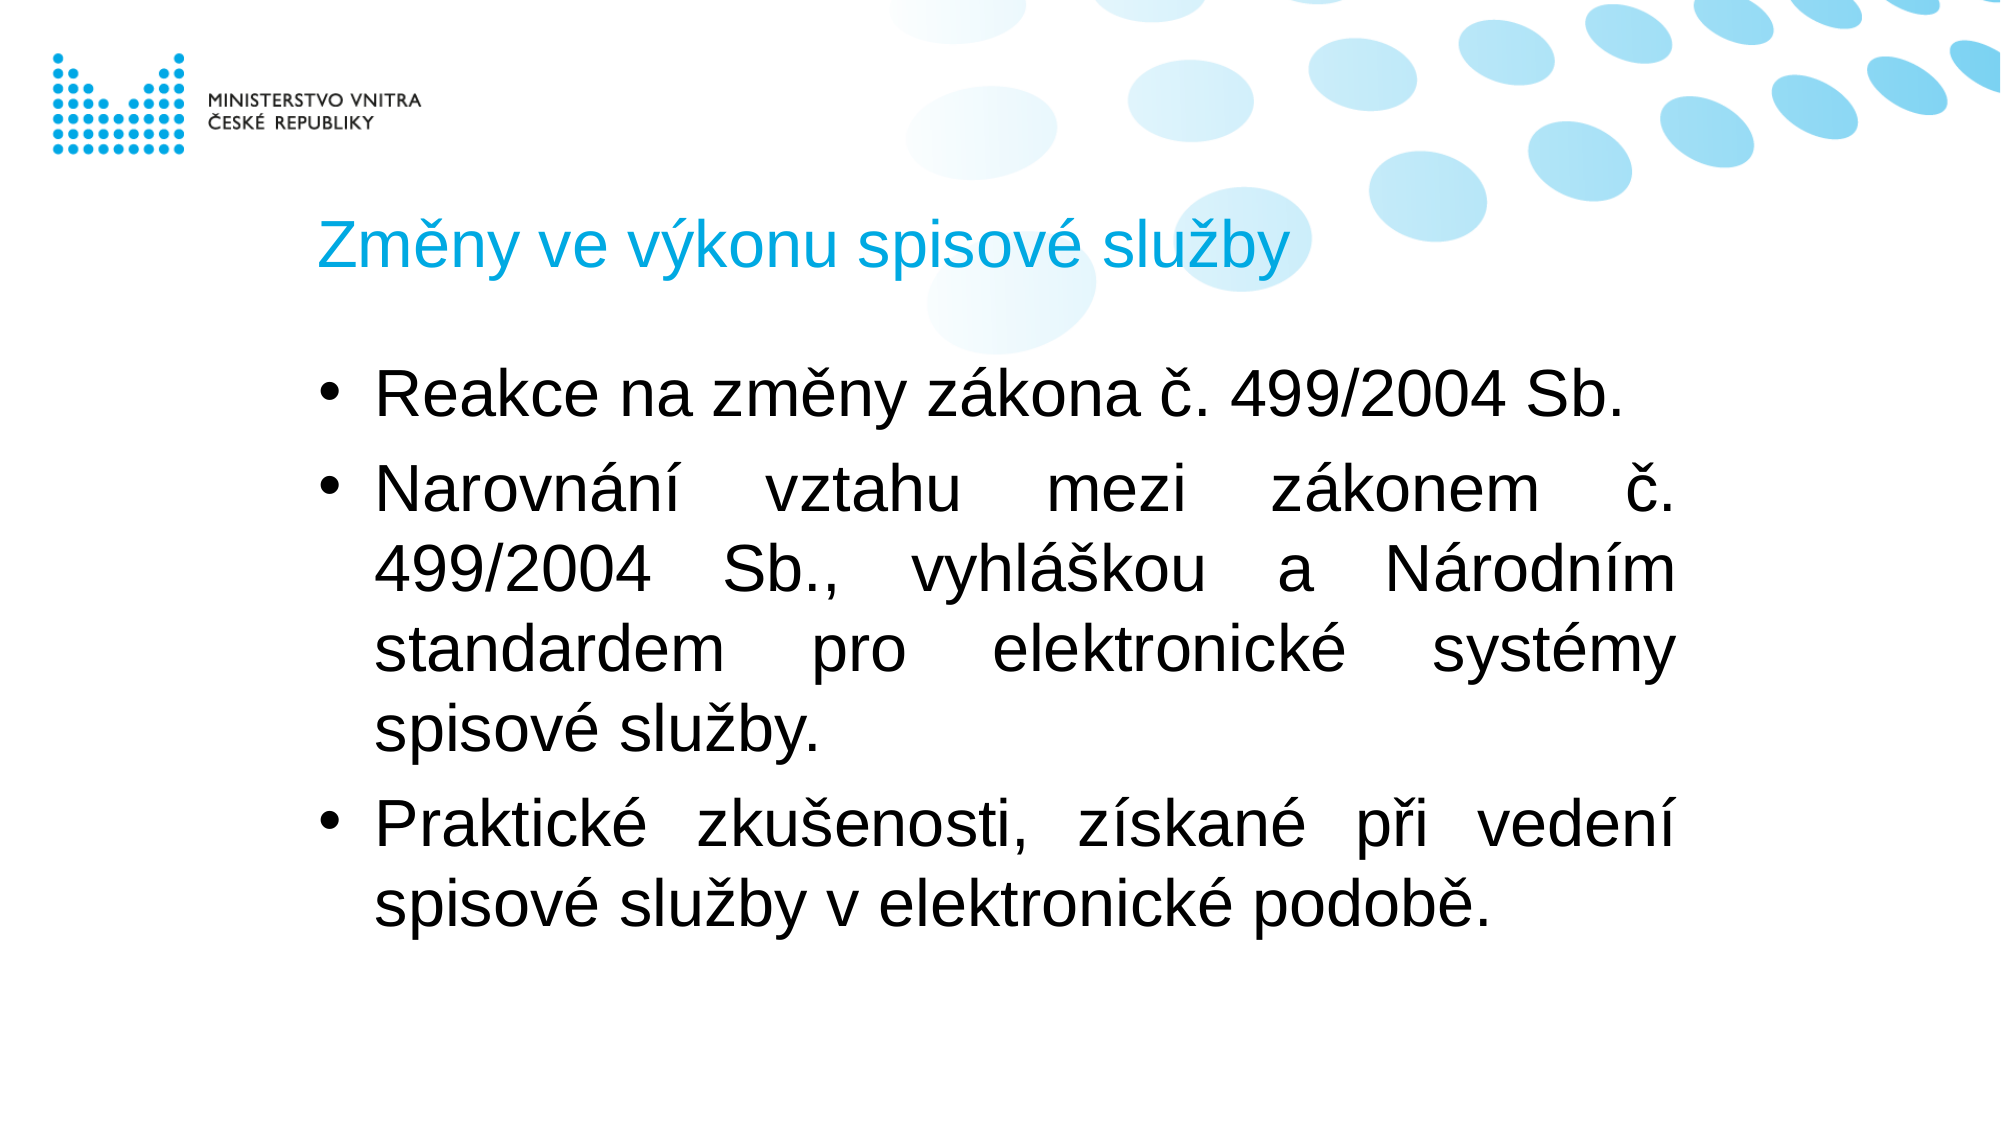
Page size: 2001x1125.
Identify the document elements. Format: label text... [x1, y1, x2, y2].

list Reakce na změny zákona č. 499/2004 Sb. Narovnání vztahu mezi zákonem č. 499/2004 Sb., vyhláškou a Národním standardem pro elektronické systémy spisové služby. Praktické zkušenosti, získané při vedení spisové služby v elektronické podobě. [302, 333, 1696, 1011]
picture [0, 0, 2001, 1125]
title Změny ve výkonu spisové služby [300, 145, 1697, 337]
